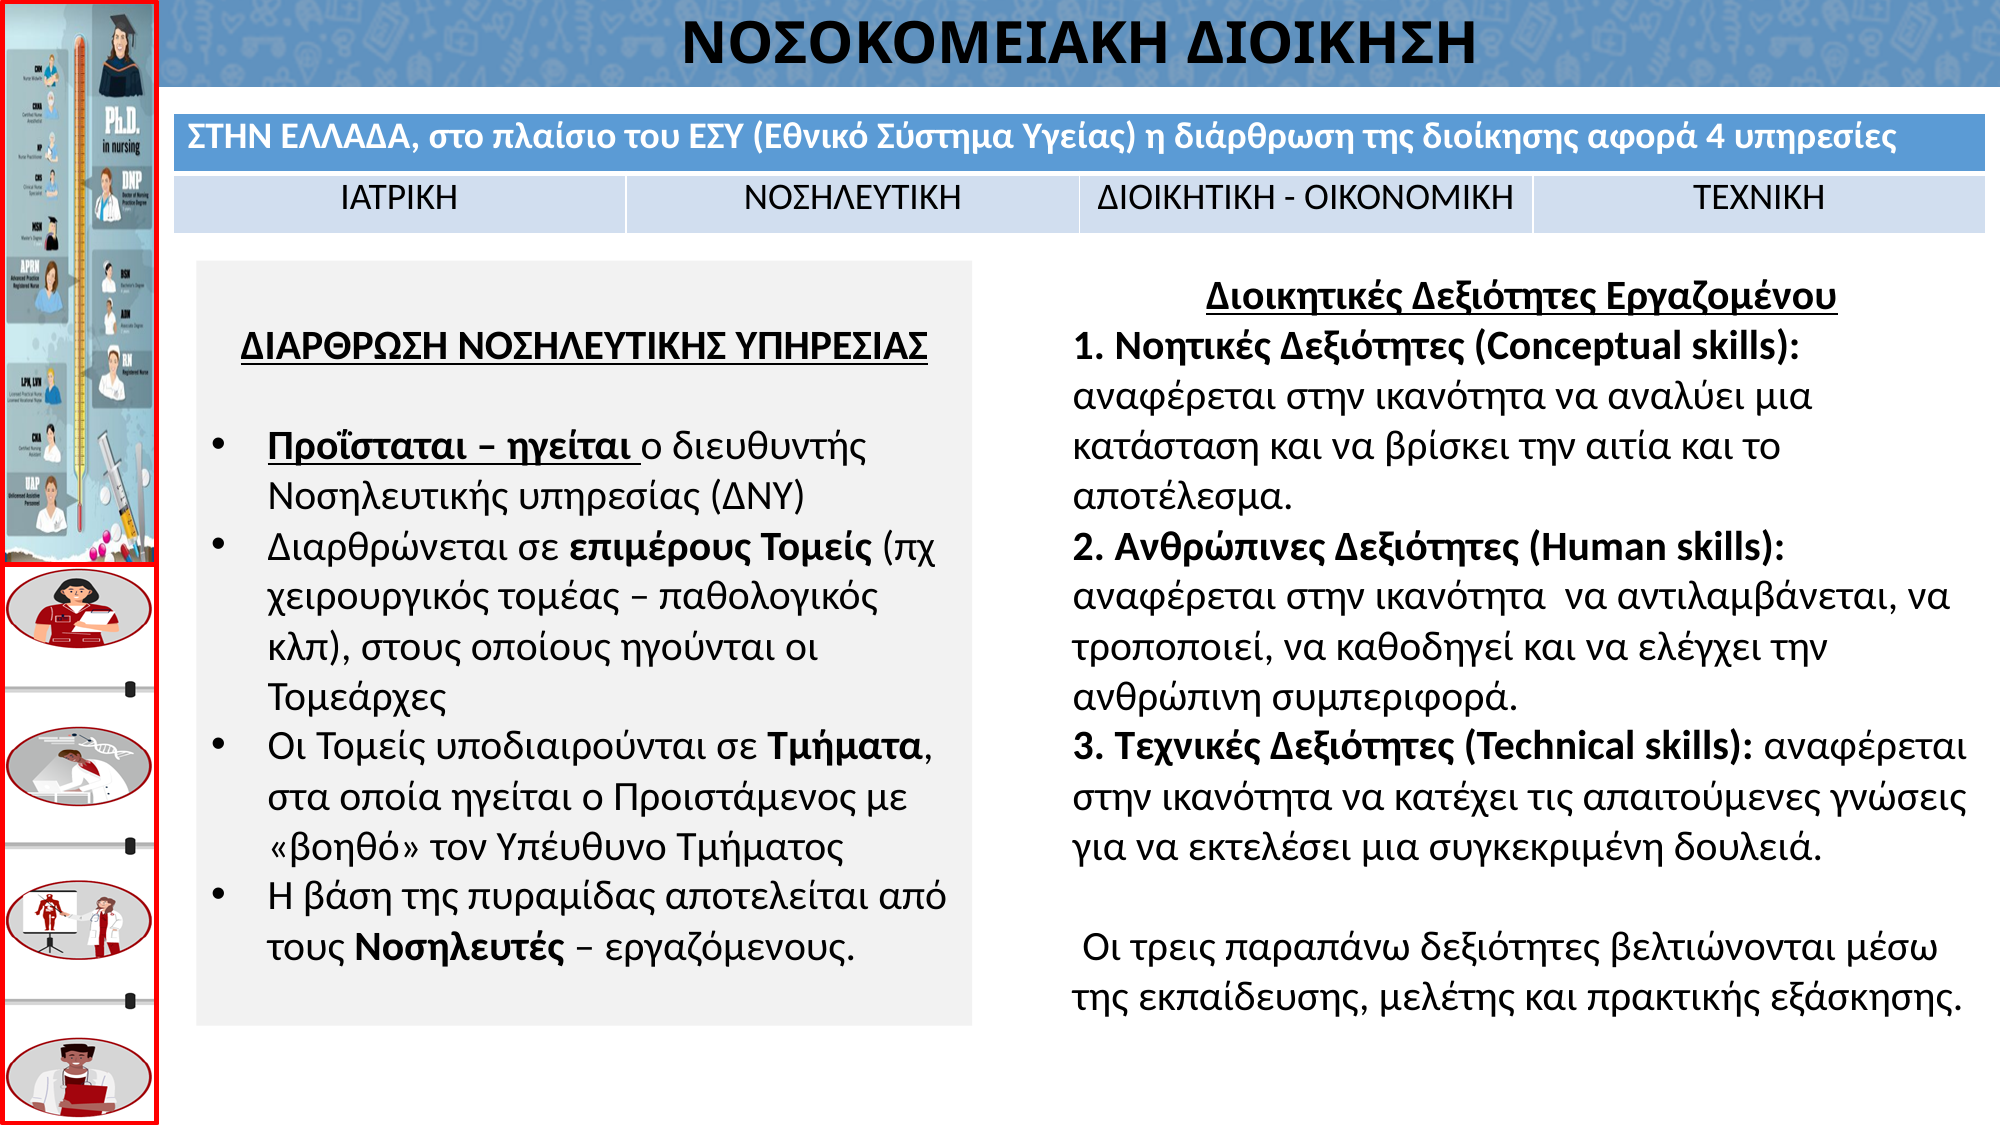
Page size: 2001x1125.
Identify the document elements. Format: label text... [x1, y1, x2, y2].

table_cell ΝΟΣΗΛΕΥΤΙΚΗ [627, 176, 1079, 233]
table_header ΣΤΗΝ ΕΛΛΑΔΑ, στο πλαίσιο του ΕΣΥ (Εθνικό Σύστημα Υγείας) η διάρθρωση της διοίκησης αφορά 4 υπηρεσίες [174, 114, 1985, 171]
picture [0, 0, 2000, 1125]
table_cell ΔΙΟΙΚΗΤΙΚΗ - ΟΙΚΟΝΟΜΙΚΗ [1080, 176, 1532, 233]
text_box Διοικητικές Δεξιότητες Εργαζομένου 1. Νοητικές Δεξιότητες (Conceptual skills): αναφέρεται στην ικανότητα να αναλύει μια κατάσταση και να βρίσκει την αιτία και το αποτέλεσμα. 2. Ανθρώπινες Δεξιότητες (Human skills): αναφέρεται στην ικανότητα να αντιλαμβάνεται, να τροποποιεί, να καθοδηγεί και να ελέγχει την ανθρώπινη συμπεριφορά. 3. Τεχνικές Δεξιότητες (Technical skills): αναφέρεται στην ικανότητα να κατέχει τις απαιτούμενες γνώσεις για να εκτελέσει μια συγκεκριμένη δουλειά. Οι τρεις παραπάνω δεξιότητες βελτιώνονται μέσω της εκπαίδευσης, μελέτης και πρακτικής εξάσκησης. [1057, 260, 1987, 1026]
table_cell ΙΑΤΡΙΚΗ [174, 176, 625, 233]
text_box ΔΙΑΡΘΡΩΣΗ ΝΟΣΗΛΕΥΤΙΚΗΣ ΥΠΗΡΕΣΙΑΣ Προΐσταται – ηγείται ο διευθυντής Νοσηλευτικής υπηρεσίας (ΔΝΥ) Διαρθρώνεται σε επιμέρους Τομείς (πχ χειρουργικός τομέας – παθολογικός κλπ), στους οποίους ηγούνται οι Τομεάρχες Οι Τομείς υποδιαιρούνται σε Τμήματα, στα οποία ηγείται ο Προιστάμενος με «βοηθό» τον Υπέυθυνο Τμήματος Η βάση της πυραμίδας αποτελείται από τους Νοσηλευτές – εργαζόμενους. [196, 260, 973, 1026]
table_cell ΤΕΧΝΙΚΗ [1534, 176, 1985, 233]
